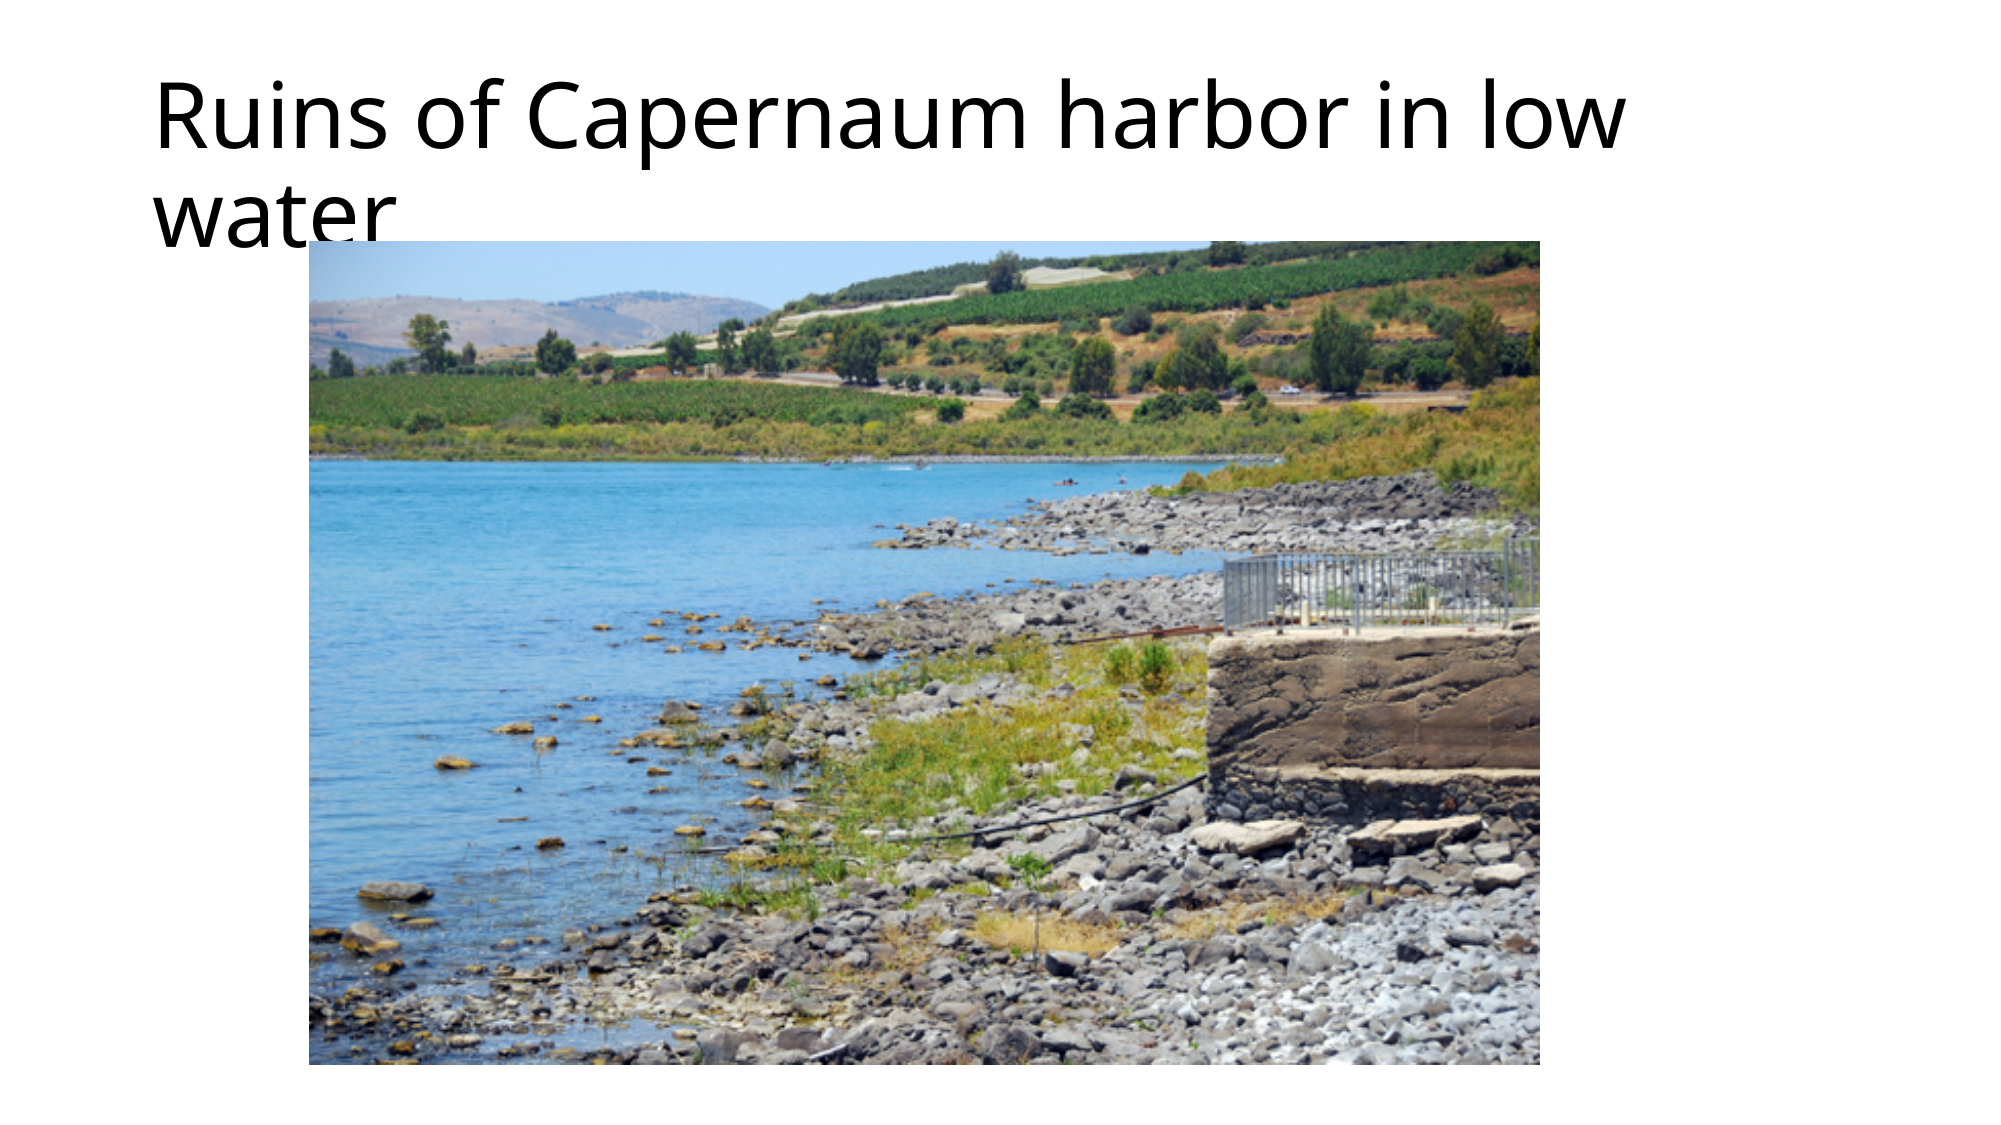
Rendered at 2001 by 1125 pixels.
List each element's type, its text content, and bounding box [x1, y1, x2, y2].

title Ruins of Capernaum harbor in low water [137, 59, 1863, 278]
picture [309, 241, 1540, 1066]
